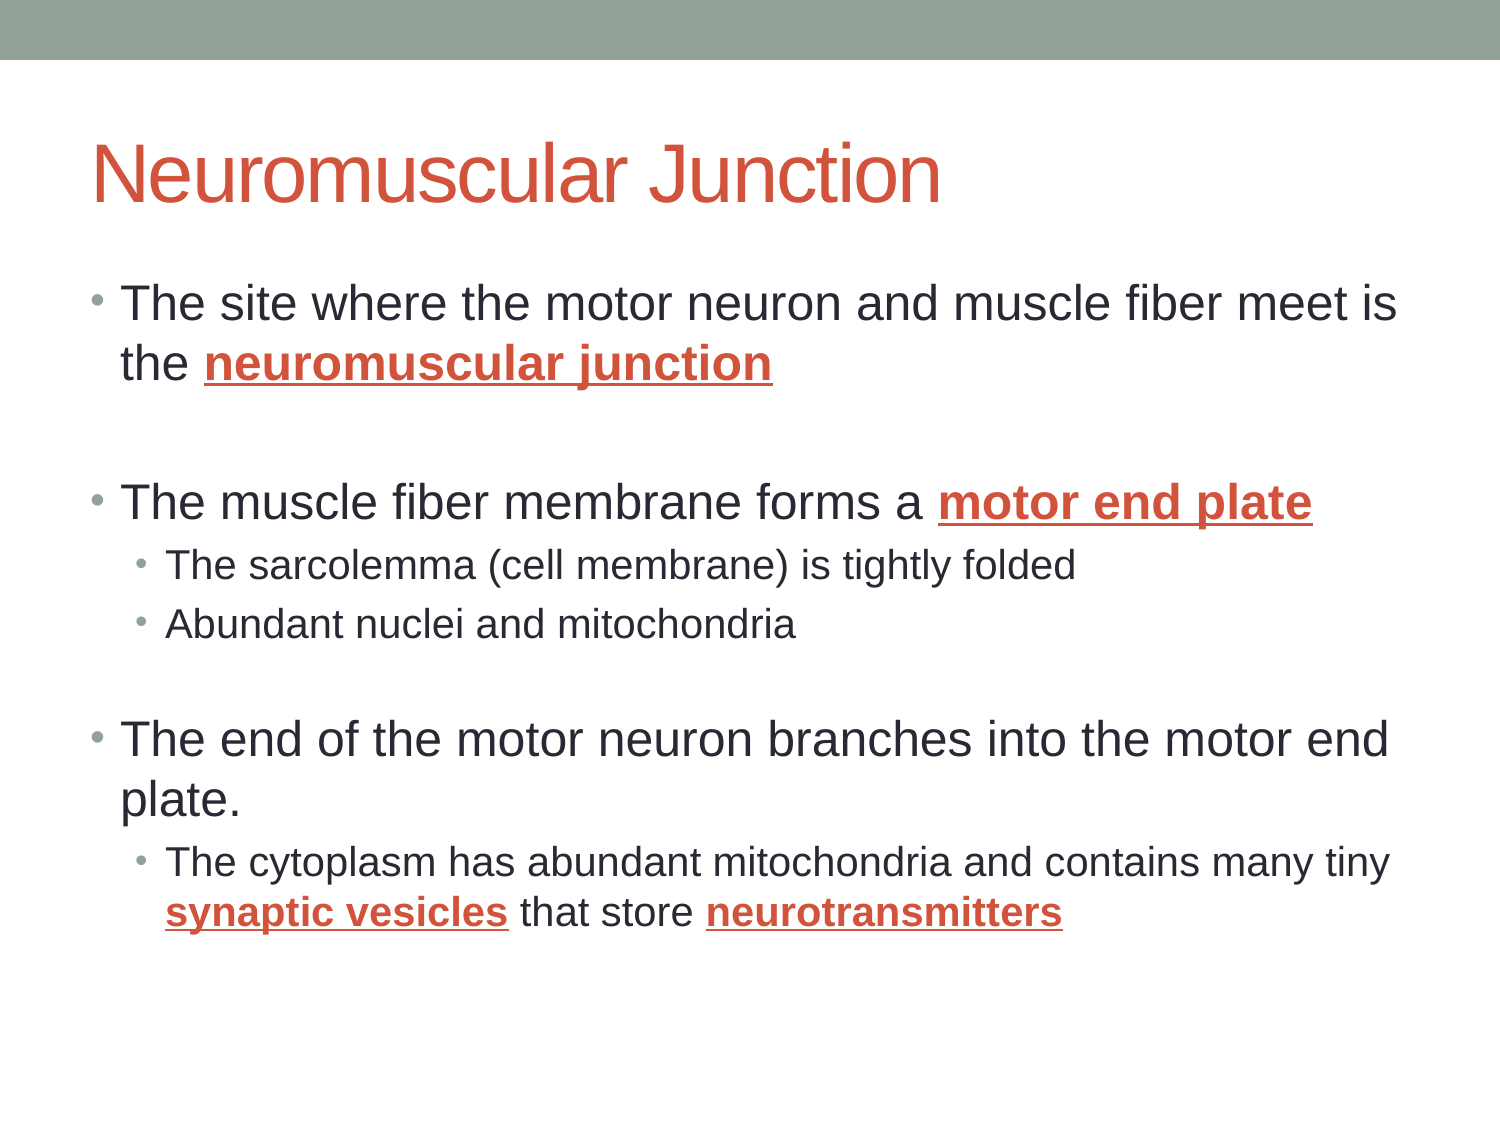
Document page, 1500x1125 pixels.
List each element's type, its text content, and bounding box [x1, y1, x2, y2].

list The site where the motor neuron and muscle fiber meet is the neuromuscular junction The muscle fiber membrane forms a motor end plate The sarcolemma (cell membrane) is tightly folded Abundant nuclei and mitochondria The end of the motor neuron branches into the motor end plate. The cytoplasm has abundant mitochondria and contains many tiny synaptic vesicles that store neurotransmitters [75, 262, 1425, 1063]
title Neuromuscular Junction [75, 87, 1425, 250]
